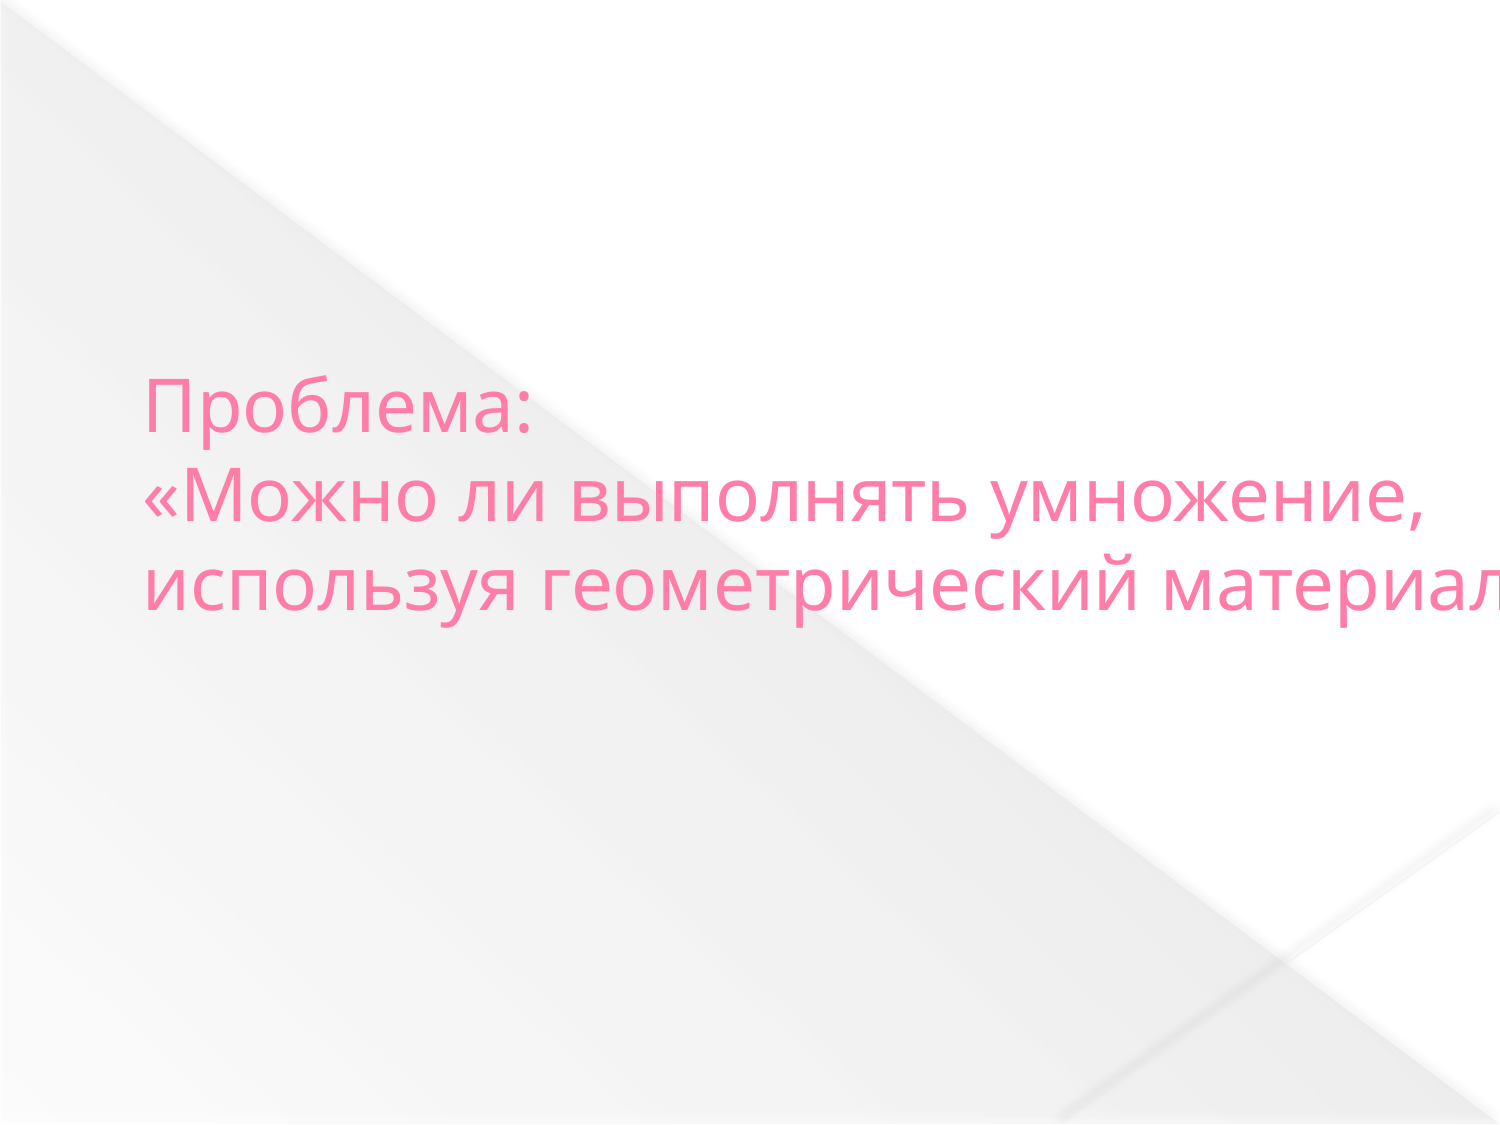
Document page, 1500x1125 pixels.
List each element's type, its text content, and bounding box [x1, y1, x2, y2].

title Проблема: «Можно ли выполнять умножение, используя геометрический материал?» [53, 338, 1500, 646]
